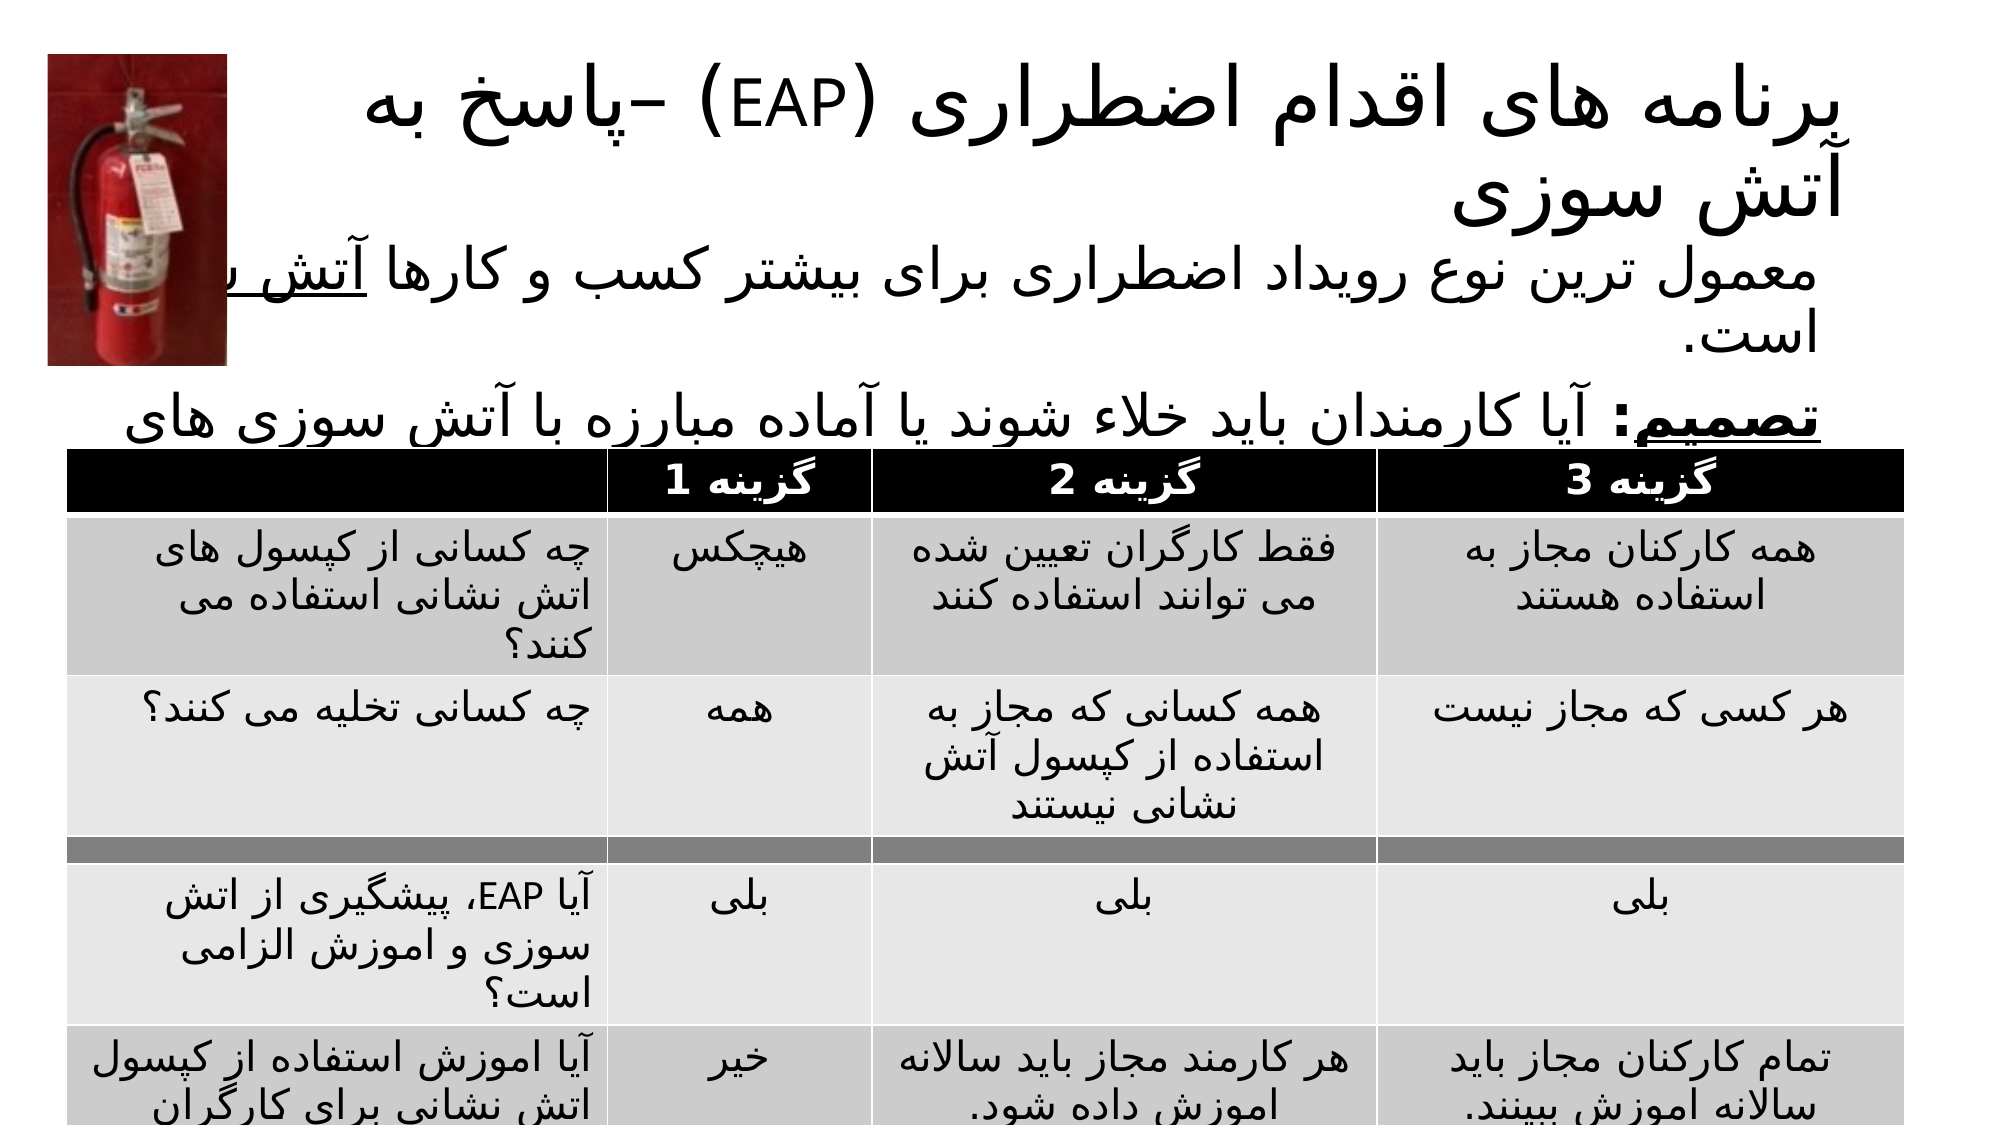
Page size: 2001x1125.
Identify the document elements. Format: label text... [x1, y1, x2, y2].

table_header گزینه 3 [1378, 449, 1904, 512]
table_header گزینه 2 [873, 449, 1376, 512]
list معمول ترین نوع رویداد اضطراری برای بیشتر کسب و کارها آتش سوزی است. تصمیم: آیا کارمندان باید خلاء شوند یا آماده مبارزه با آتش سوزی های کوچک باشند؟ [65, 231, 1837, 419]
table_cell آیا اموزش استفاده از کپسول اتش نشانی برای کارگران الزامی است؟ [67, 1026, 607, 1125]
table_cell بلی [873, 865, 1376, 1024]
table_cell بلی [1378, 865, 1904, 1024]
table_header [67, 449, 607, 512]
table_cell هر کارمند مجاز باید سالانه اموزش داده شود. [873, 1026, 1376, 1125]
table_cell آیا EAP، پیشگیری از اتش سوزی و اموزش الزامی است؟ [67, 865, 607, 1024]
picture [47, 54, 228, 366]
table_cell چه کسانی از کپسول های اتش نشانی استفاده می کنند؟ [67, 518, 607, 675]
title برنامه های اقدام اضطراری (EAP) –پاسخ به آتش سوزی [264, 35, 1863, 254]
table_cell تمام کارکنان مجاز باید سالانه اموزش ببینند. [1378, 1026, 1904, 1125]
table_cell هر کسی که مجاز نیست [1378, 676, 1904, 835]
table_cell همه کارکنان مجاز به استفاده هستند [1378, 518, 1904, 675]
table_cell [1378, 837, 1904, 863]
table_cell خیر [608, 1026, 871, 1125]
table_cell [608, 837, 871, 863]
table_header گزینه 1 [608, 449, 871, 512]
table_cell فقط کارگران تعیین شده می توانند استفاده کنند [873, 518, 1376, 675]
table_cell بلی [608, 865, 871, 1024]
table_cell هیچکس [608, 518, 871, 675]
table_cell همه کسانی که مجاز به استفاده از کپسول آتش نشانی نیستند [873, 676, 1376, 835]
table_cell همه [608, 676, 871, 835]
table_cell چه کسانی تخلیه می کنند؟ [67, 676, 607, 835]
table_cell [67, 837, 607, 863]
table_cell [873, 837, 1376, 863]
